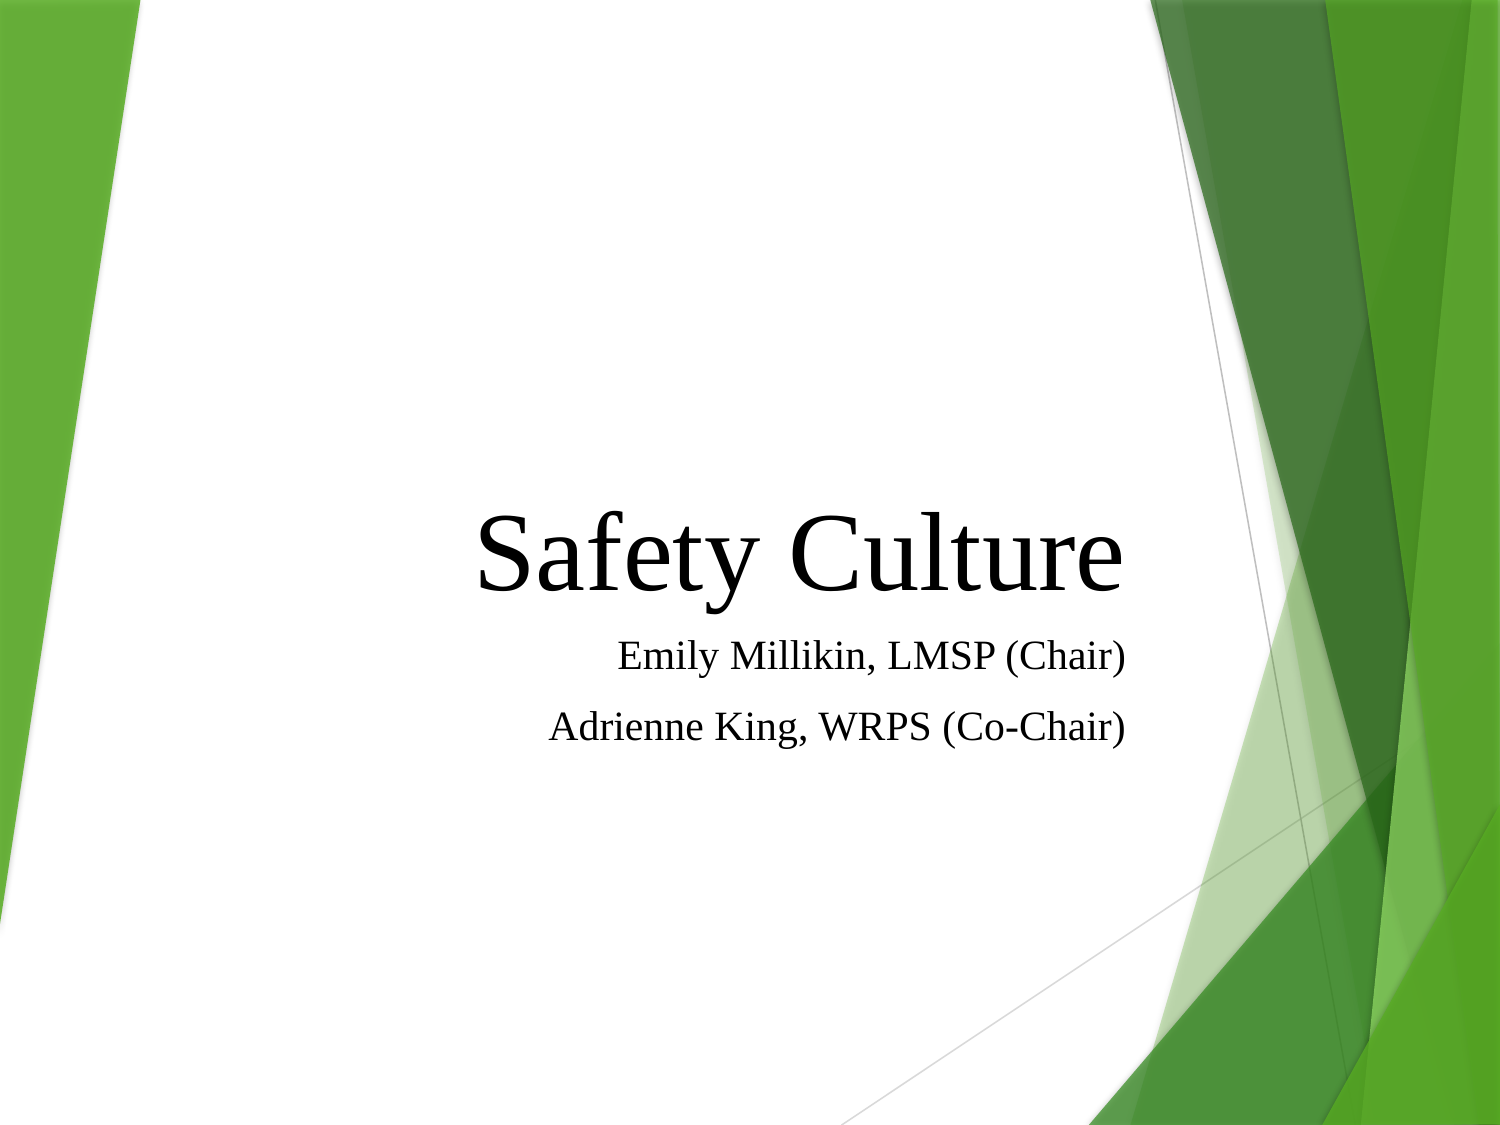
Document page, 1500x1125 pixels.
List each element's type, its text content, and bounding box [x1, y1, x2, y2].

title Safety Culture [185, 350, 1142, 620]
subtitle Emily Millikin, LMSP (Chair) Adrienne King, WRPS (Co-Chair) [185, 620, 1142, 800]
